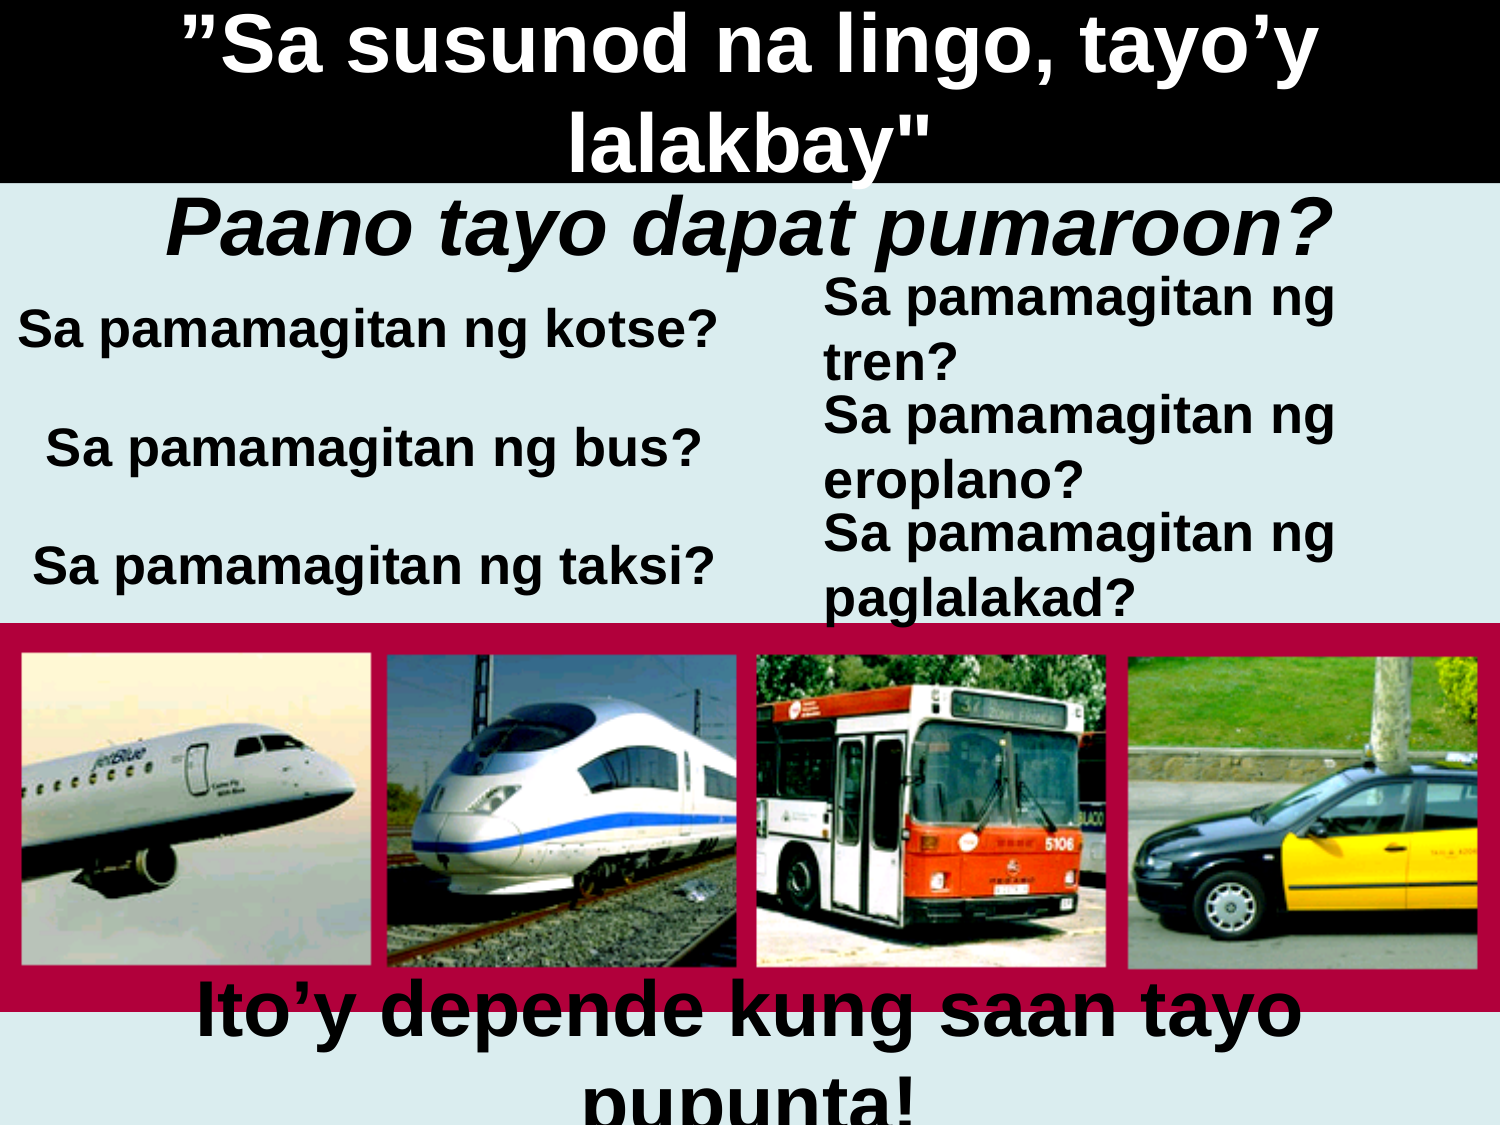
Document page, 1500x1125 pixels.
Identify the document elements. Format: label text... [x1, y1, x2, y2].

text_box Sa pamamagitan ng bus? [0, 397, 750, 492]
picture [0, 623, 1500, 1012]
title ”Sa susunod na lingo, tayo’y lalakbay" [0, 0, 1500, 174]
text_box Sa pamamagitan ng eroplano? [809, 397, 1483, 492]
text_box Sa pamamagitan ng tren? [809, 278, 1483, 374]
text_box Paano tayo dapat pumaroon? [0, 174, 1500, 269]
text_box Sa pamamagitan ng taksi? [0, 515, 750, 610]
text_box Ito’y depende kung saan tayo pupunta! [0, 1019, 1500, 1125]
text_box Sa pamamagitan ng paglalakad? [809, 515, 1483, 610]
text_box Sa pamamagitan ng kotse? [0, 278, 739, 374]
